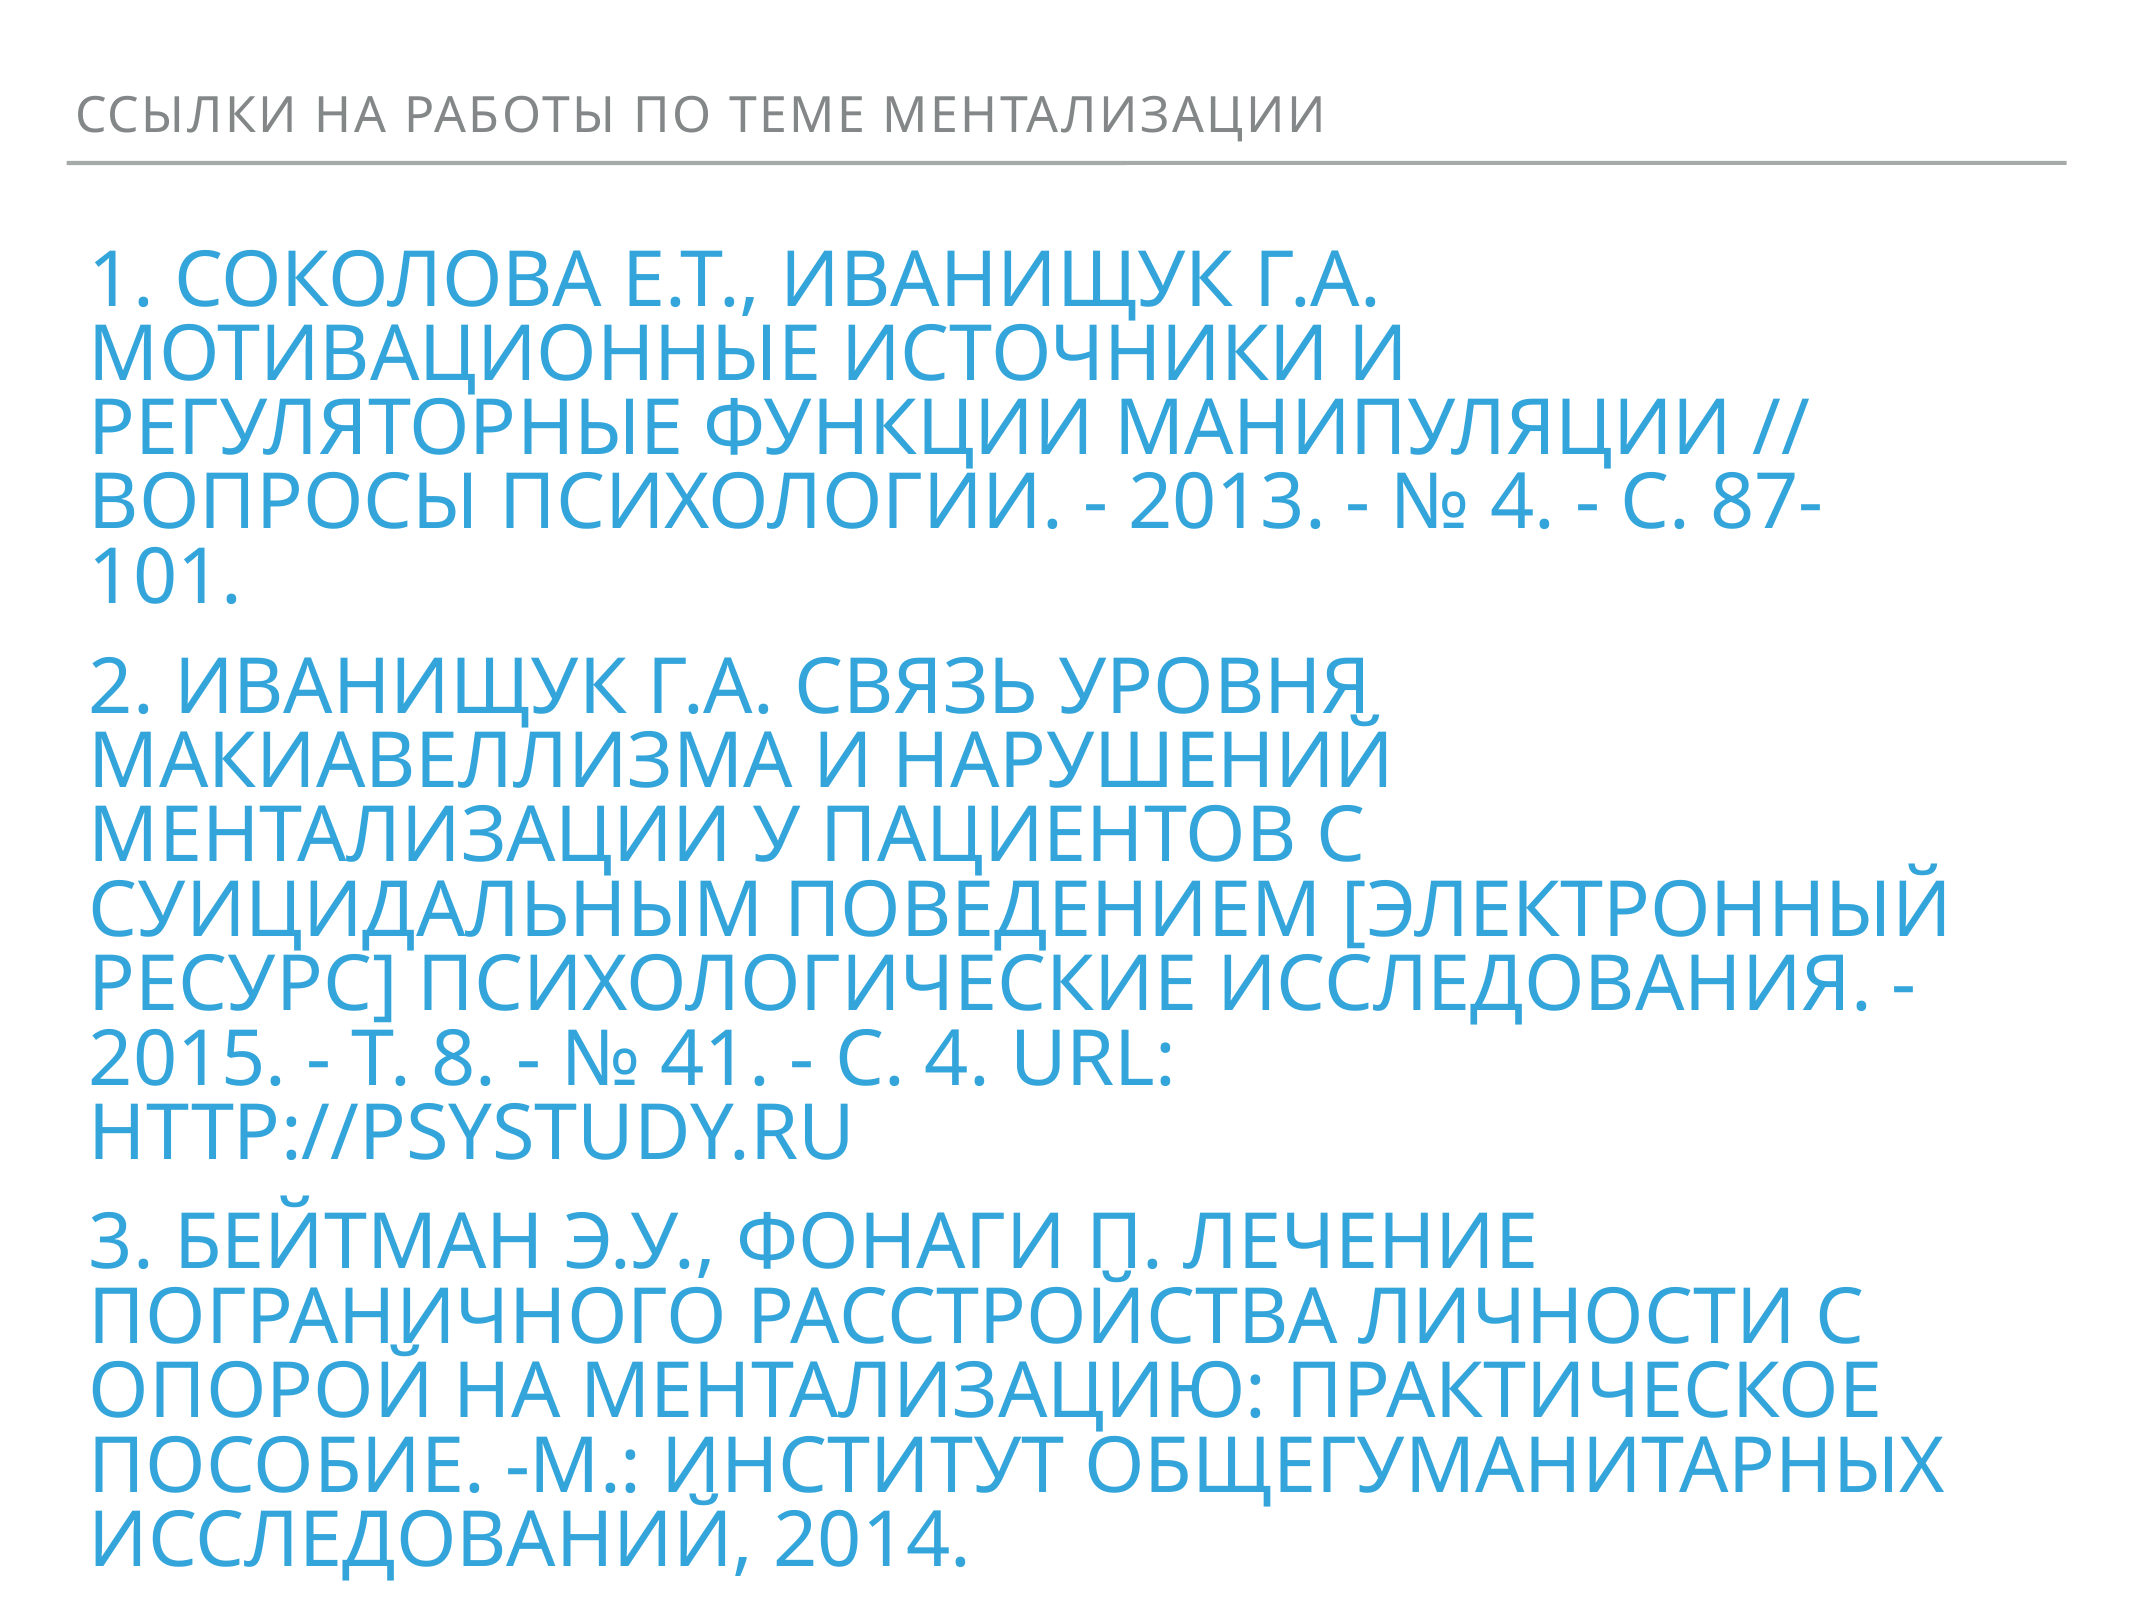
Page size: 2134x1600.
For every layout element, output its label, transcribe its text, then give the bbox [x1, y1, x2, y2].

list Ссылки на работы по теме ментализации [66, 74, 1901, 151]
title 1. Соколова Е.Т., Иванищук Г.А. Мотивационные источники и регуляторные функции манипуляции // Вопросы психологии. - 2013. - № 4. - С. 87-101. 2. Иванищук Г.А. Связь уровня макиавеллизма и нарушений ментализации у пациентов с суицидальным поведением [Электронный ресурс] Психологические исследования. - 2015. - Т. 8. - № 41. - С. 4. URL: http://psystudy.ru 3. Бейтман Э.У., ФонаГи П. Лечение пограничного расстройства личности с опорой на ментализацию: практическое пособие. -М.: Институт общегуманитарных исследований, 2014. [80, 237, 1965, 1525]
